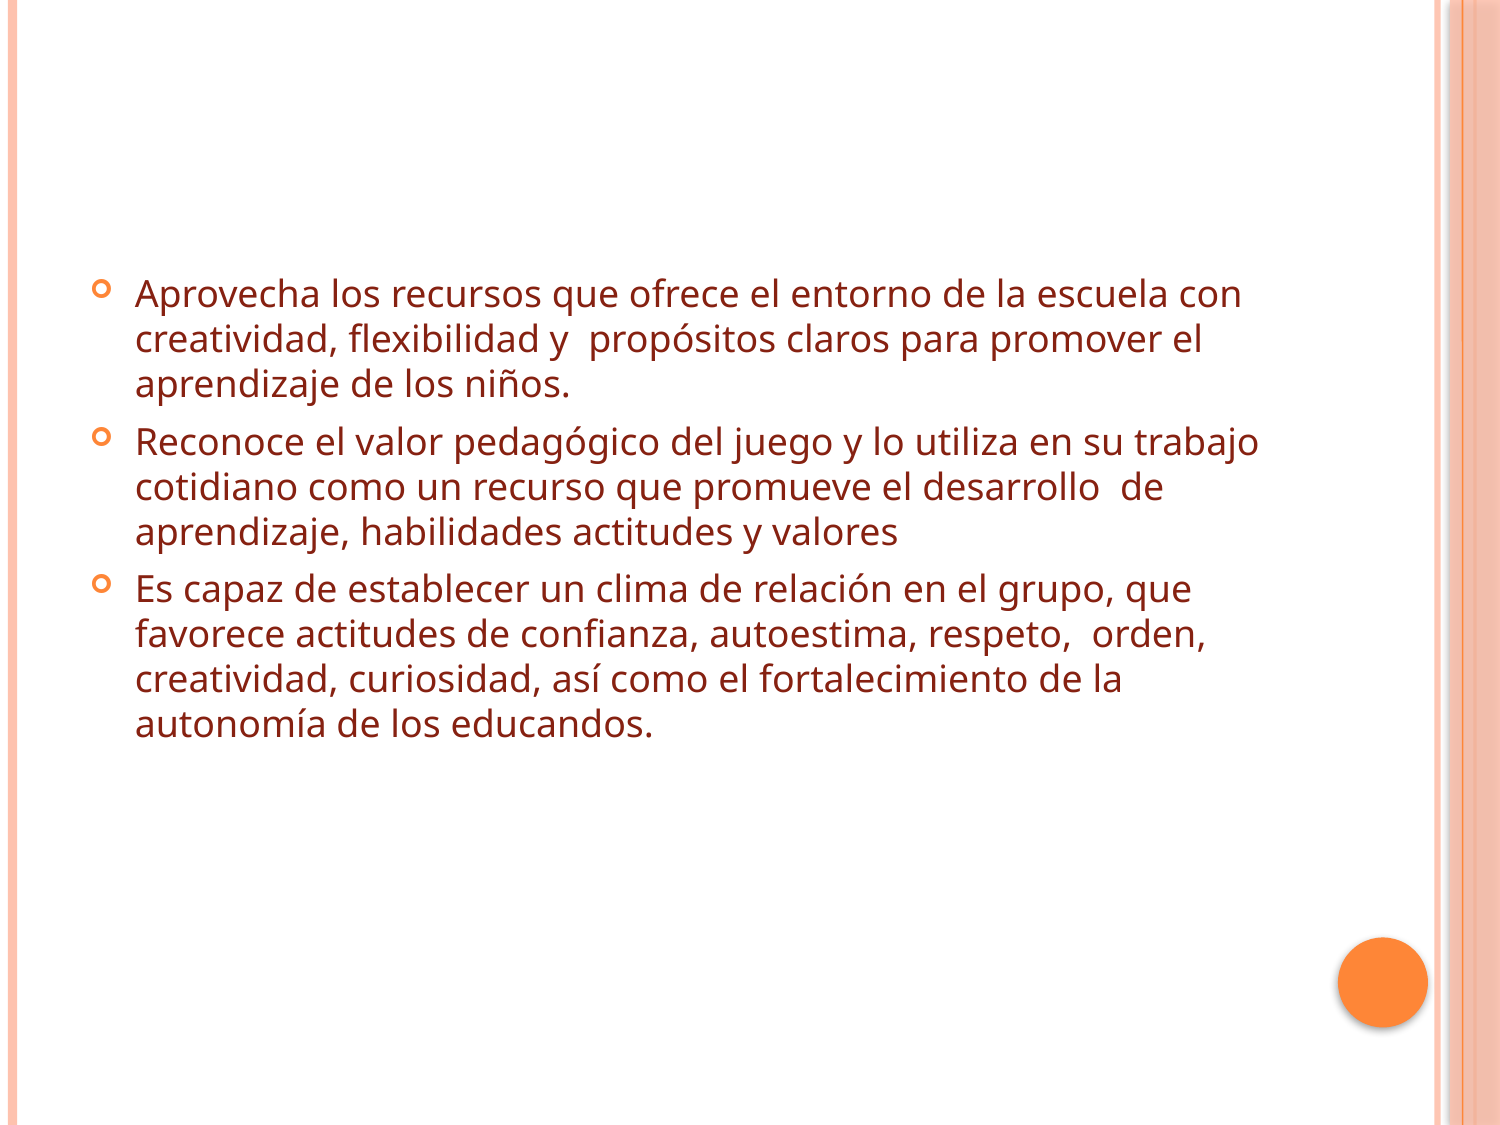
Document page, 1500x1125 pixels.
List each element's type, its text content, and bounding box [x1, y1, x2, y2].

list Aprovecha los recursos que ofrece el entorno de la escuela con creatividad, flexibilidad y propósitos claros para promover el aprendizaje de los niños. Reconoce el valor pedagógico del juego y lo utiliza en su trabajo cotidiano como un recurso que promueve el desarrollo de aprendizaje, habilidades actitudes y valores Es capaz de establecer un clima de relación en el grupo, que favorece actitudes de confianza, autoestima, respeto, orden, creatividad, curiosidad, así como el fortalecimiento de la autonomía de los educandos. [75, 262, 1300, 1062]
